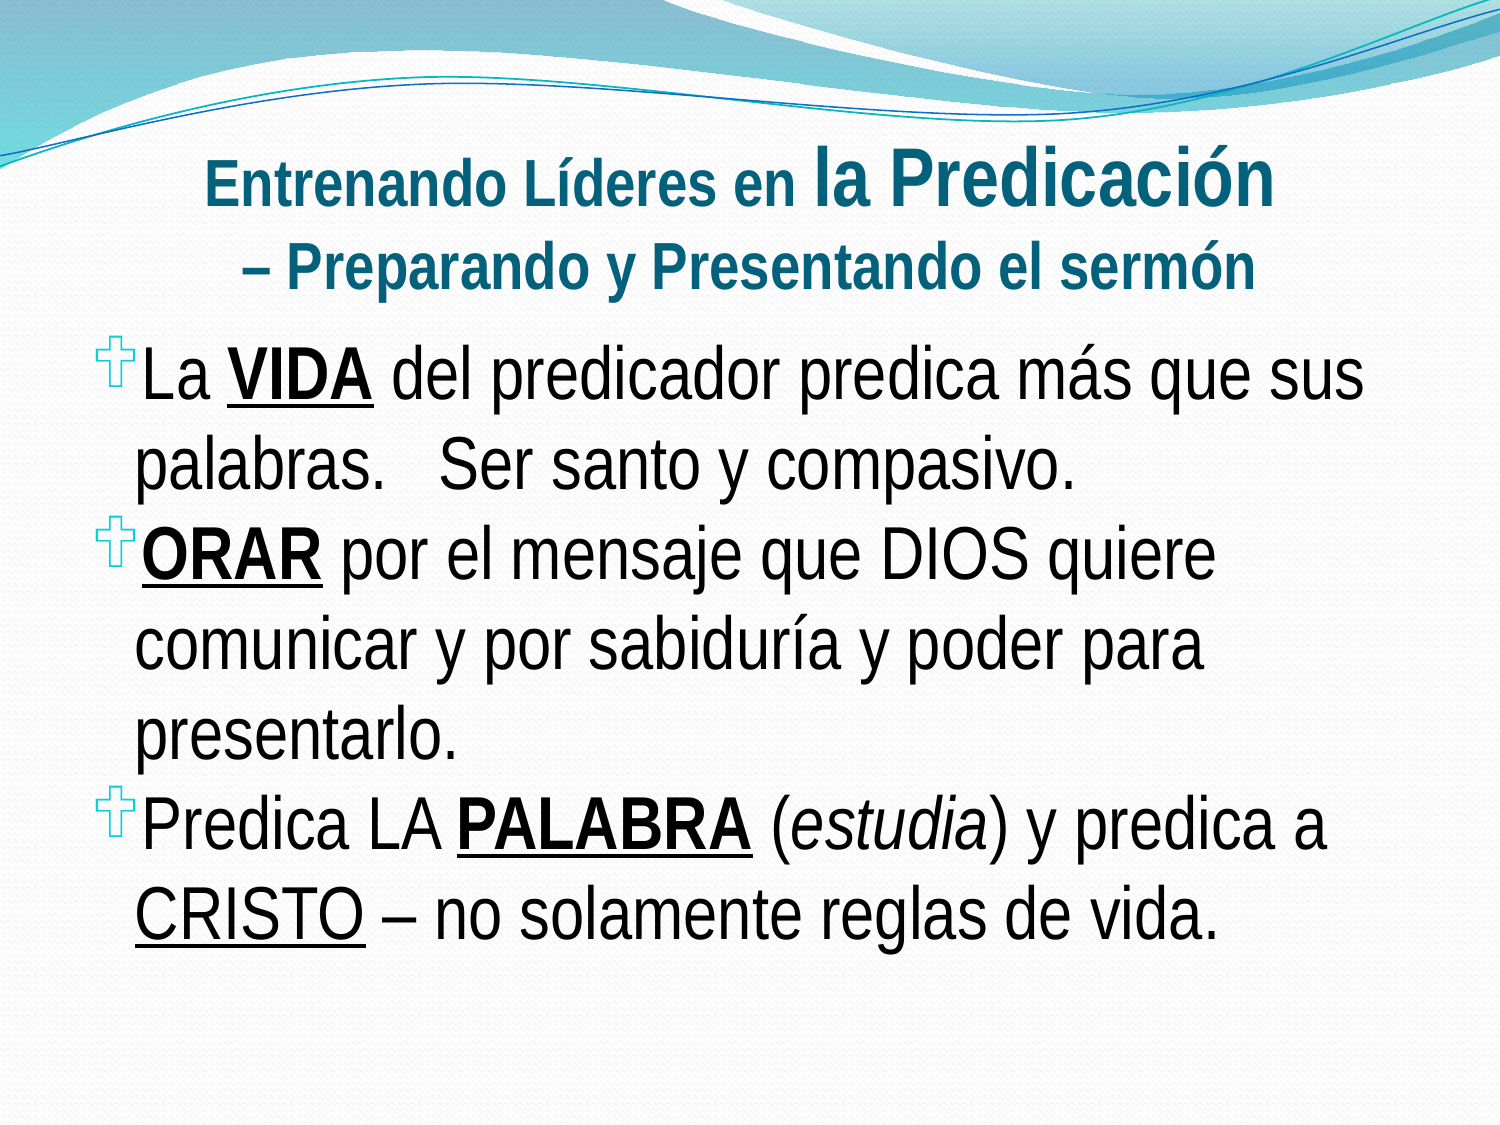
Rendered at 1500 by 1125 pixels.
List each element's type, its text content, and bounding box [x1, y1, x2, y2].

title Entrenando Líderes en la Predicación – Preparando y Presentando el sermón [75, 115, 1425, 303]
list La VIDA del predicador predica más que sus palabras. Ser santo y compasivo. ORAR por el mensaje que DIOS quiere comunicar y por sabiduría y poder para presentarlo. Predica LA PALABRA (estudia) y predica a CRISTO – no solamente reglas de vida. [75, 317, 1425, 1038]
